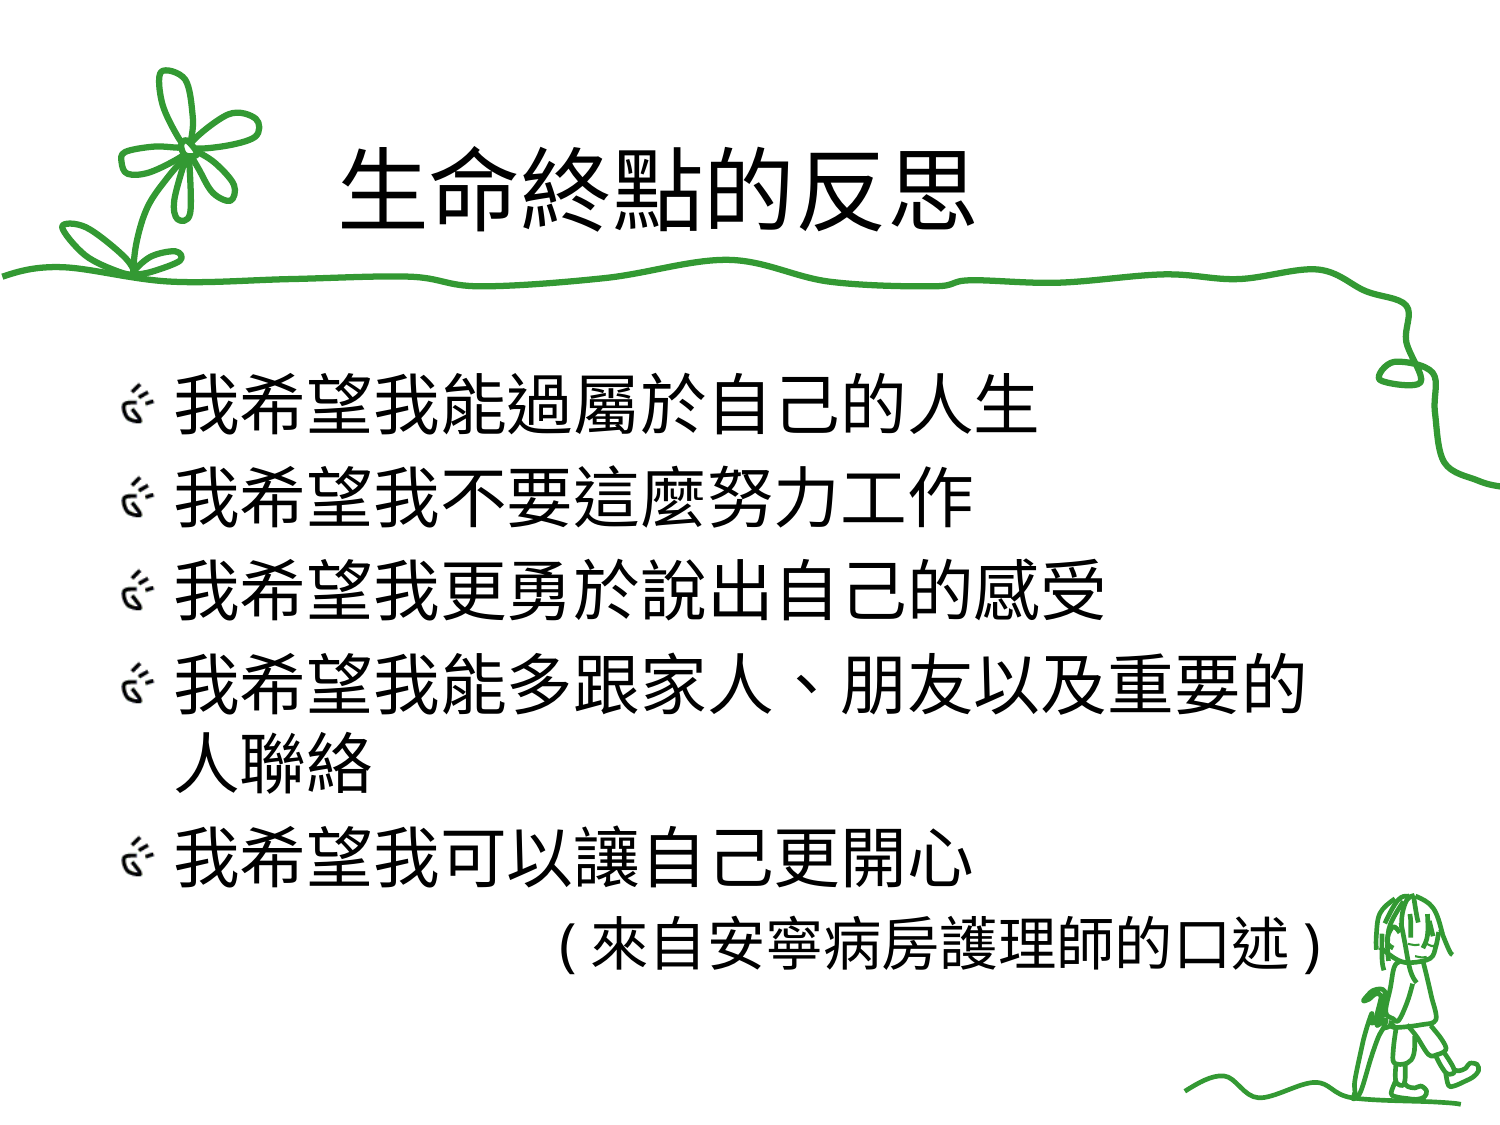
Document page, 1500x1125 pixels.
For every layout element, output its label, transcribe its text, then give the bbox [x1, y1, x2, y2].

title 生命終點的反思 [279, 91, 1414, 284]
picture [116, 379, 160, 426]
picture [116, 658, 160, 706]
picture [116, 565, 160, 613]
picture [116, 832, 160, 879]
list 我希望我能過屬於自己的人生 我希望我不要這麼努力工作 我希望我更勇於說出自己的感受 我希望我能多跟家人、朋友以及重要的人聯絡 我希望我可以讓自己更開心 (來自安寧病房護理師的口述) [101, 354, 1378, 1031]
picture [116, 472, 160, 520]
